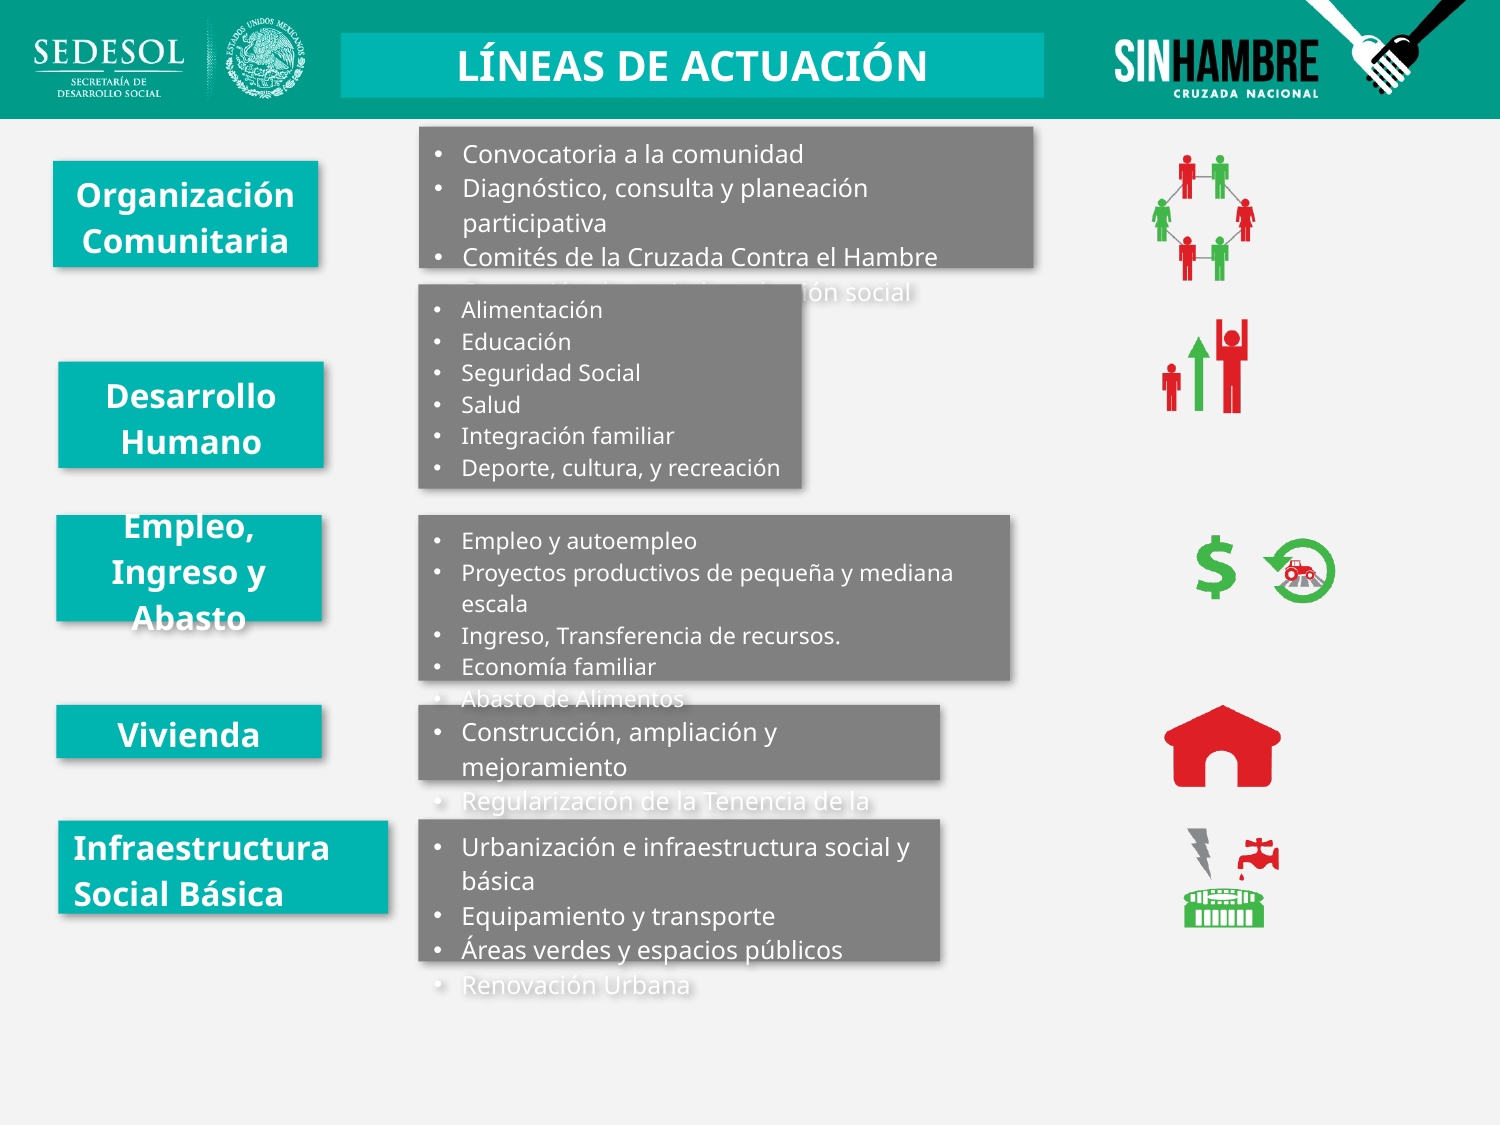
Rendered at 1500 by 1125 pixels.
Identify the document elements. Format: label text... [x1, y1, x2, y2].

text_box Organización Comunitaria [51, 159, 320, 269]
picture [1159, 818, 1292, 939]
text_box Vivienda [54, 703, 324, 760]
text_box Urbanización e infraestructura social y básica Equipamiento y transporte Áreas verdes y espacios públicos Renovación Urbana [416, 817, 942, 964]
picture [1151, 315, 1260, 420]
text_box Empleo y autoempleo Proyectos productivos de pequeña y mediana escala Ingreso, Transferencia de recursos. Economía familiar Abasto de Alimentos [416, 513, 1012, 683]
picture [1261, 533, 1338, 607]
picture [1182, 533, 1247, 603]
picture [0, 0, 1500, 119]
text_box Construcción, ampliación y mejoramiento Regularización de la Tenencia de la tierra [416, 703, 942, 782]
text_box Alimentación Educación Seguridad Social Salud Integración familiar Deporte, cultura, y recreación [416, 282, 804, 491]
text_box Convocatoria a la comunidad Diagnóstico, consulta y planeación participativa Comités de la Cruzada Contra el Hambre Formación de capital y cohesión social [417, 124, 1036, 270]
text_box Desarrollo Humano [56, 360, 326, 470]
text_box Empleo, Ingreso y Abasto [54, 513, 324, 623]
text_box LÍNEAS DE ACTUACIÓN [341, 32, 1045, 98]
text_box Infraestructura Social Básica [56, 818, 390, 916]
picture [1153, 694, 1292, 791]
picture [1133, 151, 1279, 285]
